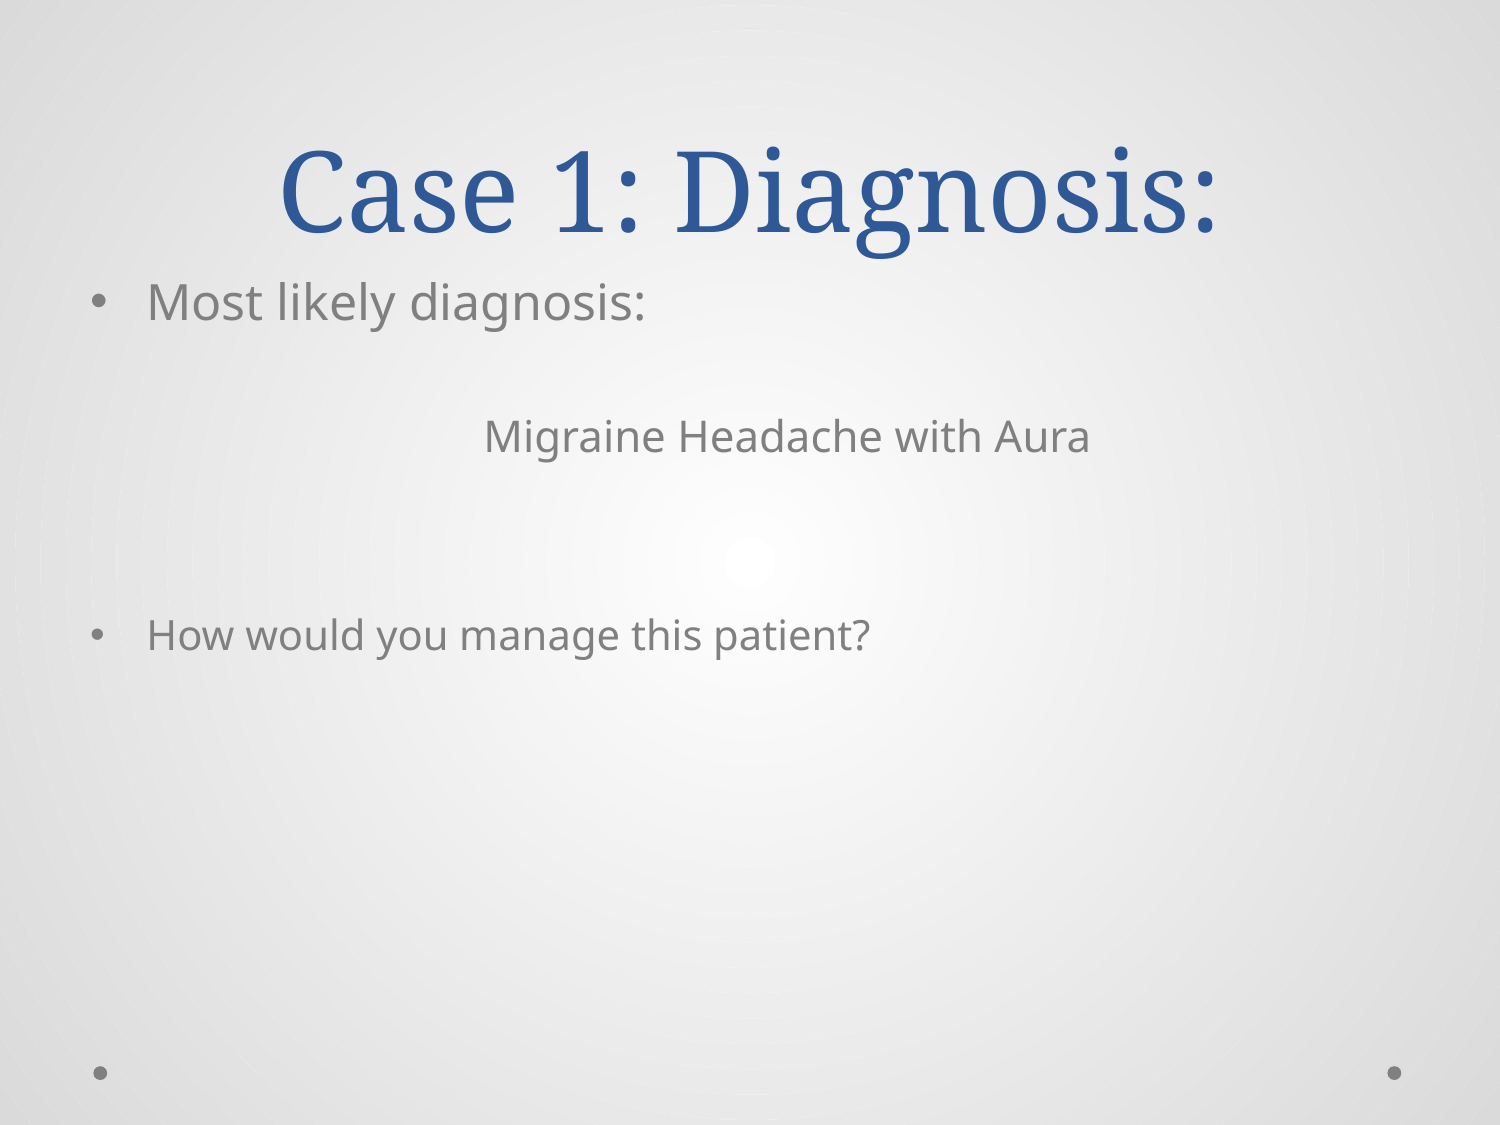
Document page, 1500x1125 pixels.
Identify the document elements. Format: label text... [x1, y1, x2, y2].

list Most likely diagnosis: Migraine Headache with Aura How would you manage this patient? [75, 262, 1425, 1088]
title Case 1: Diagnosis: [75, 0, 1425, 262]
